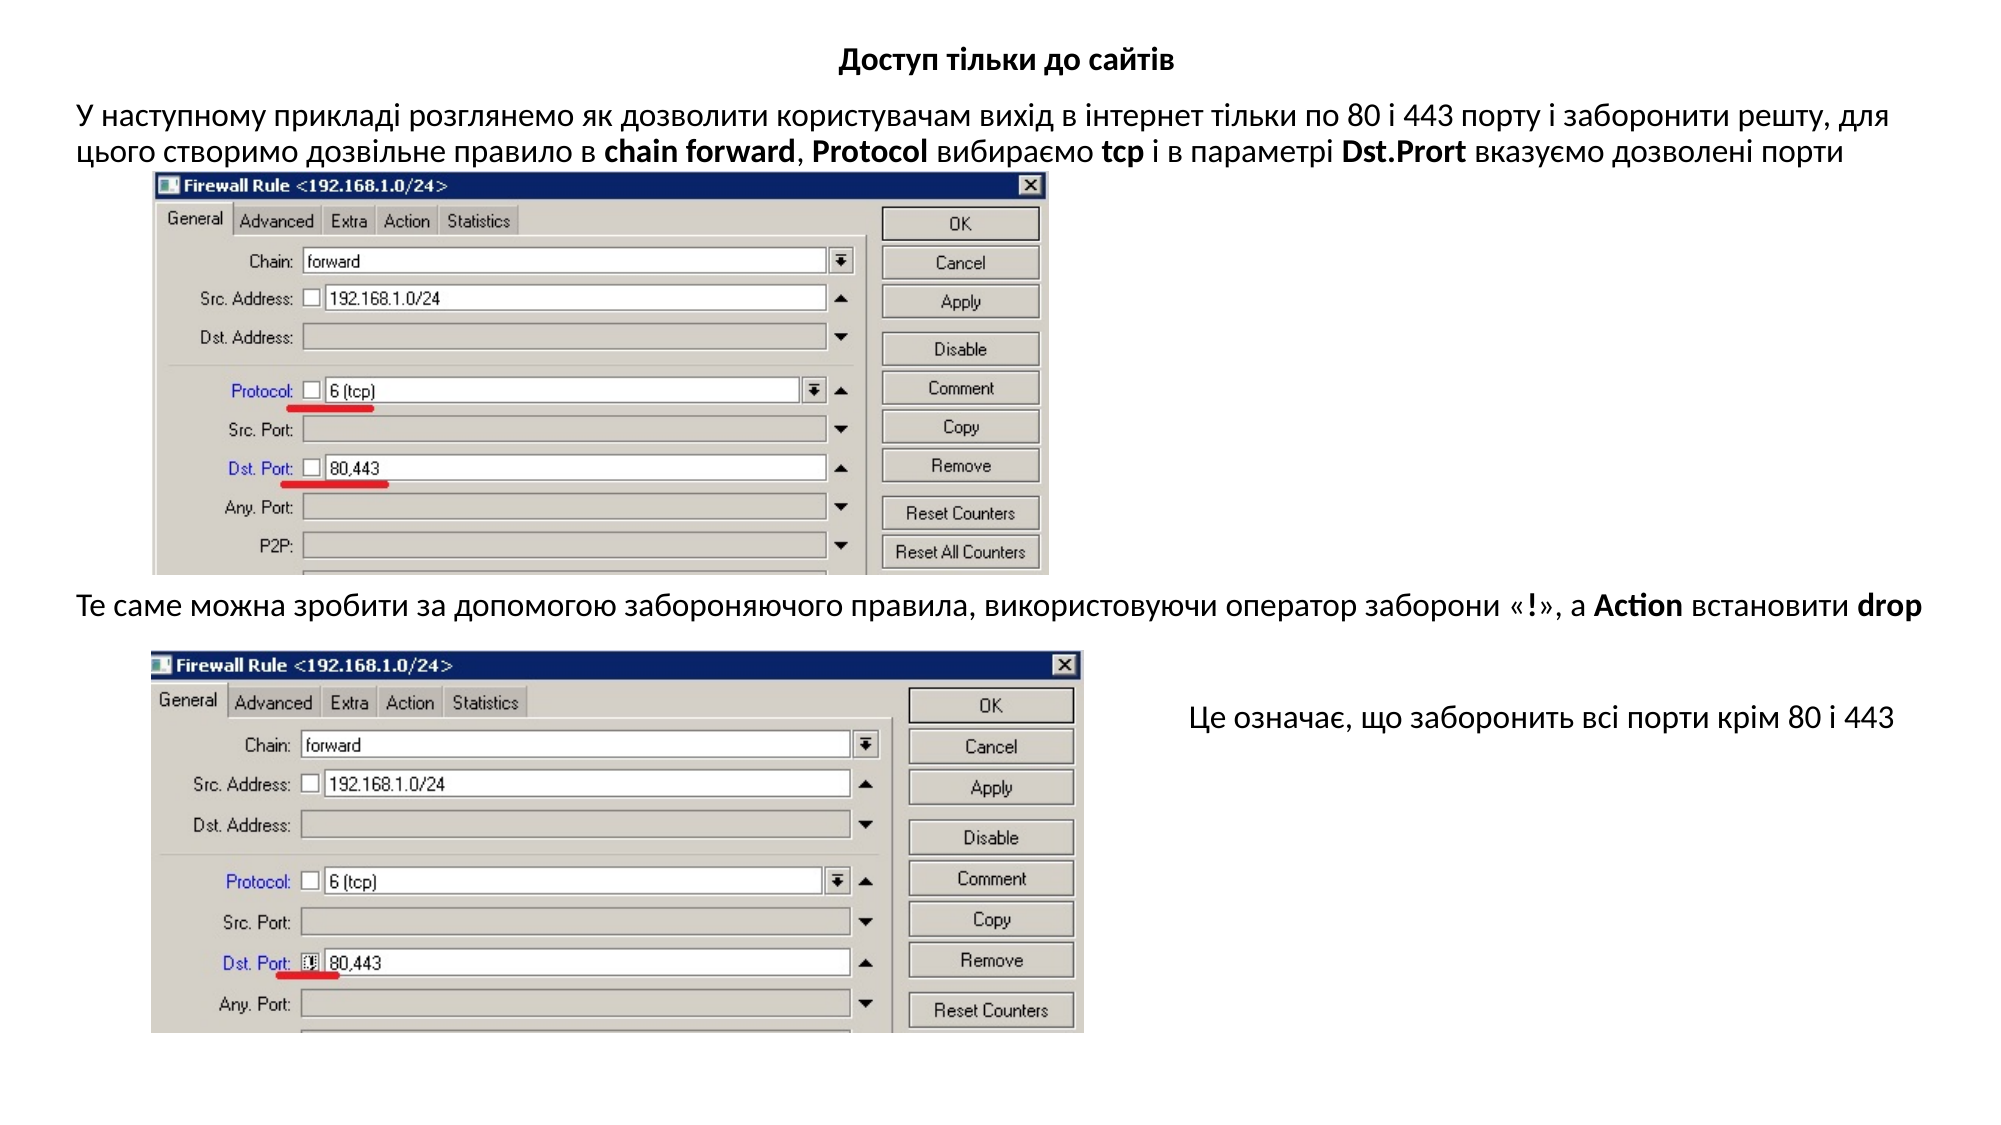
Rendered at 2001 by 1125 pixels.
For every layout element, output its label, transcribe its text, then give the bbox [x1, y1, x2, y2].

list Доступ тільки до сайтів У наступному прикладі розглянемо як дозволити користувачам вихід в інтернет тільки по 80 і 443 порту і заборонити решту, для цього створимо дозвільне правило в chain forward, Protocol вибираємо tcp і в параметрі Dst.Prort вказуємо дозволені порти Те саме можна зробити за допомогою забороняючого правила, використовуючи оператор заборони «!», а Action встановити drop [61, 34, 1961, 1067]
picture [151, 650, 1084, 1033]
picture [151, 171, 1049, 575]
text_box Це означає, що заборонить всі порти крім 80 і 443 [1173, 688, 1935, 743]
